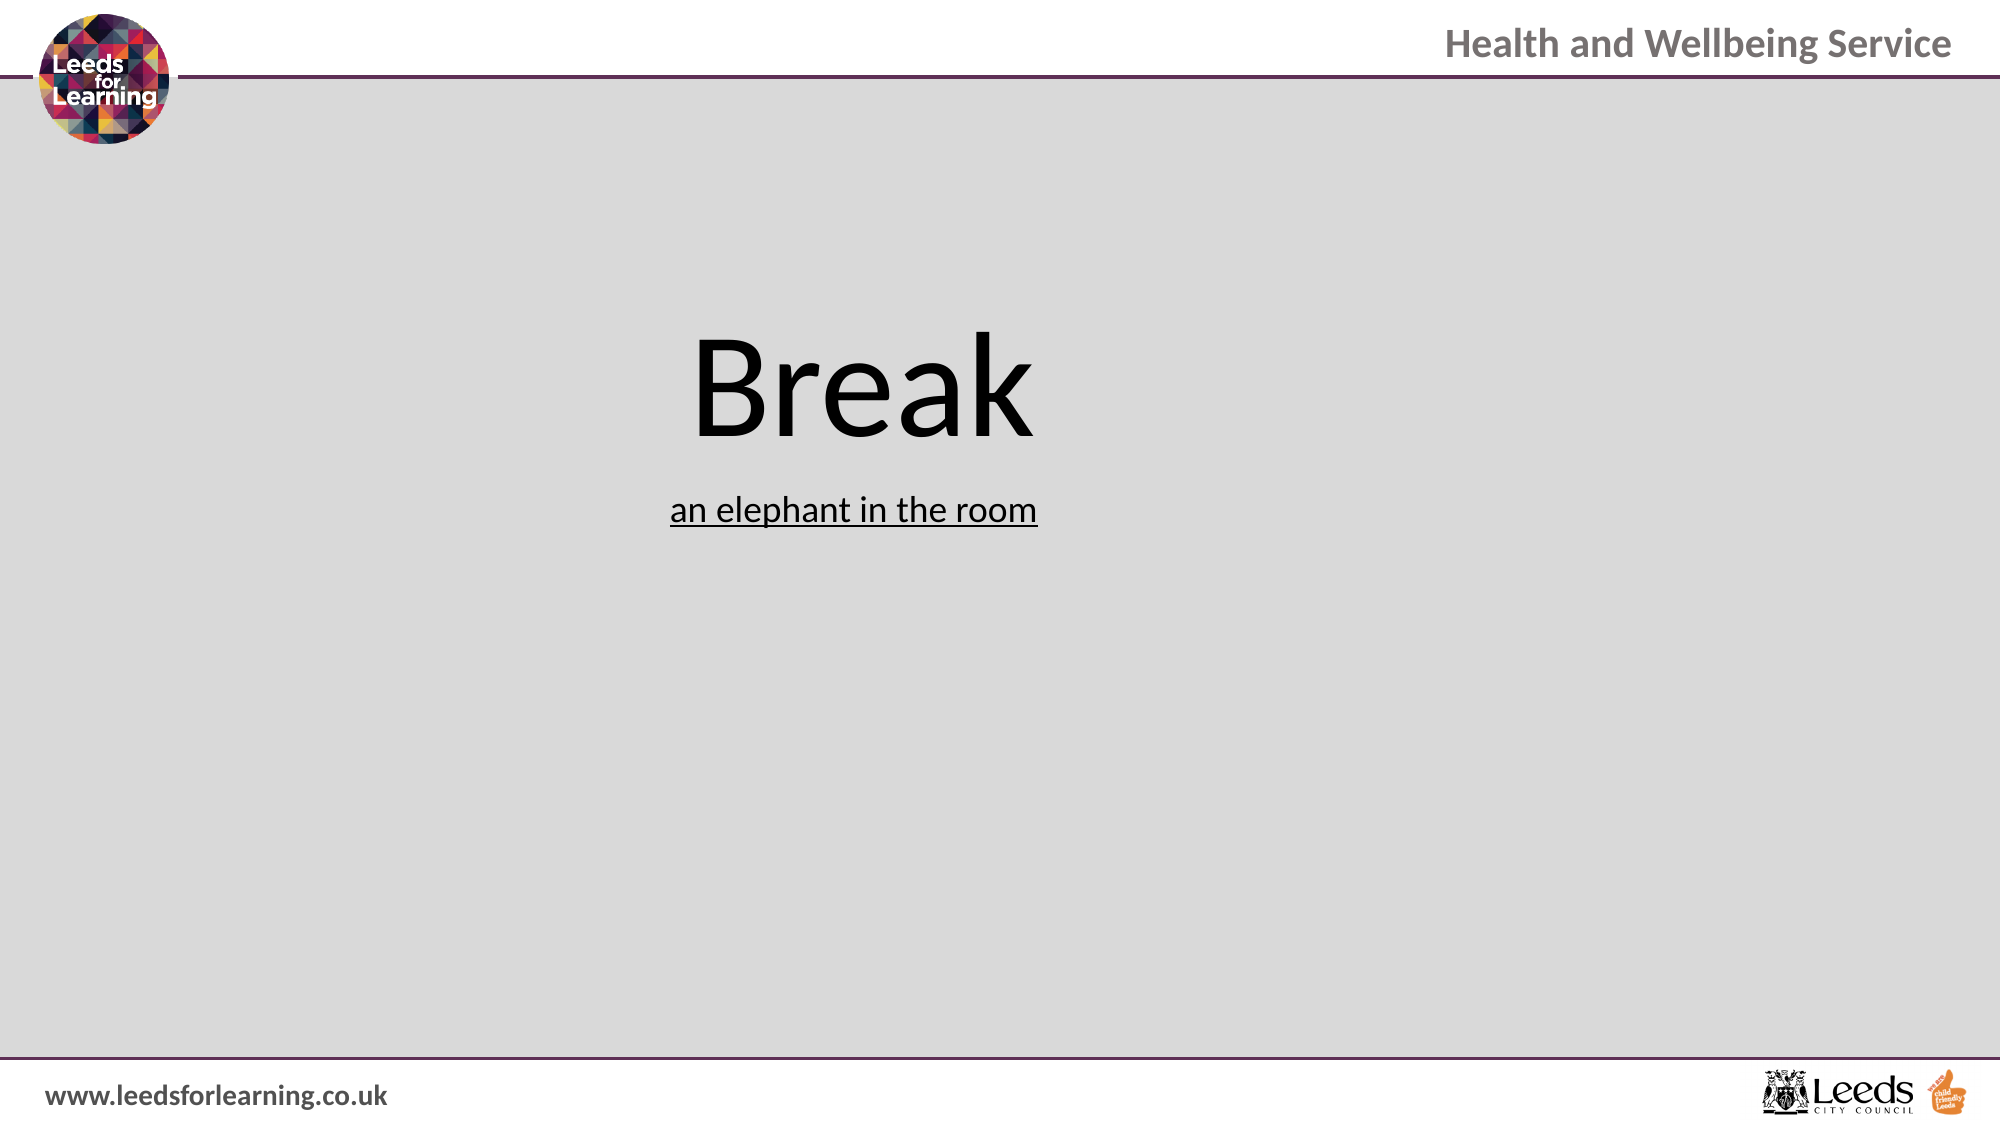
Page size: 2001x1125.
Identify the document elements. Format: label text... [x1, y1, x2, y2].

picture [39, 14, 169, 144]
list Break an elephant in the room [0, 299, 1725, 1014]
picture [1740, 1060, 1982, 1120]
